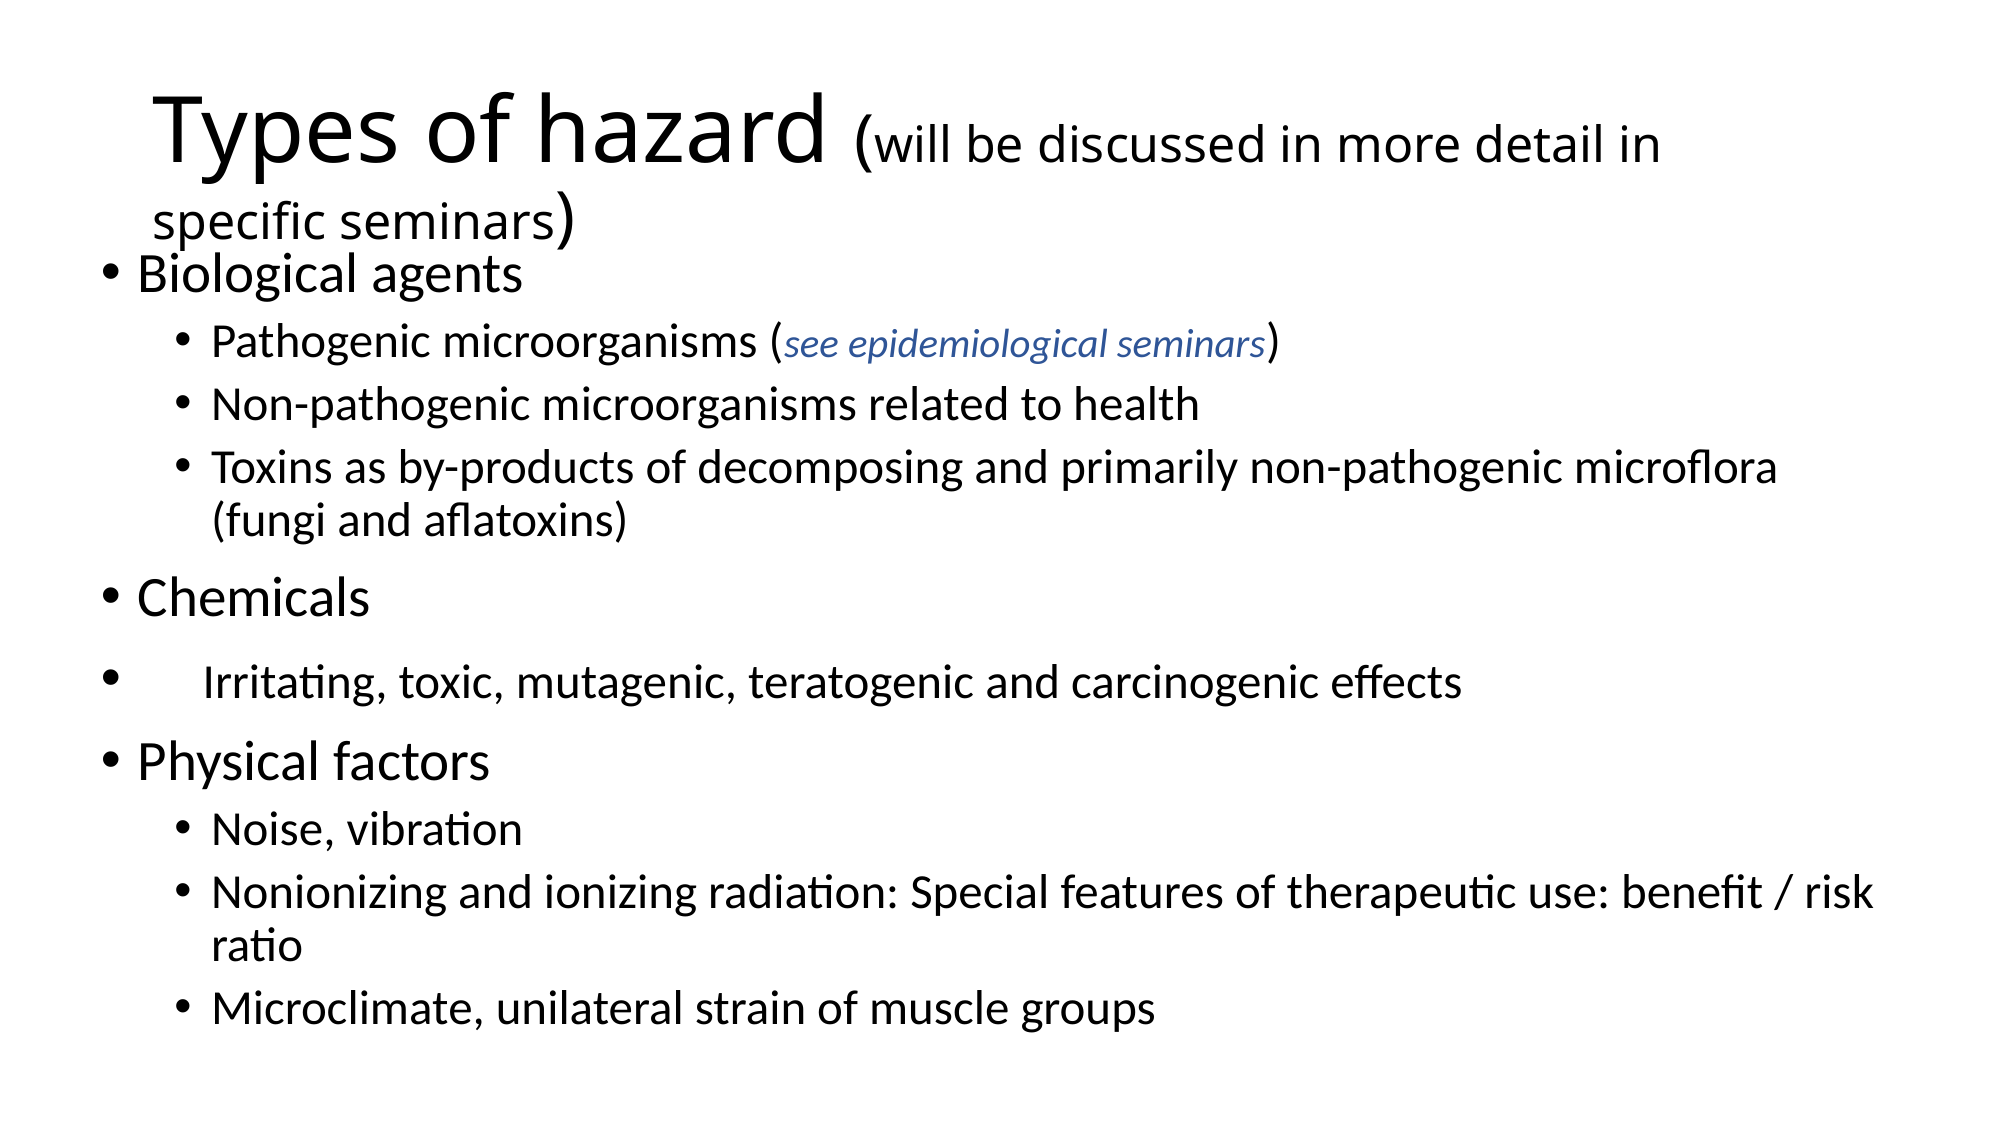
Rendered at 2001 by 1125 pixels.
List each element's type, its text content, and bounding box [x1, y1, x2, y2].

list Biological agents Pathogenic microorganisms (see epidemiological seminars) Non-pathogenic microorganisms related to health Toxins as by-products of decomposing and primarily non-pathogenic microflora (fungi and aflatoxins) Chemicals Irritating, toxic, mutagenic, teratogenic and carcinogenic effects Physical factors Noise, vibration Nonionizing and ionizing radiation: Special features of therapeutic use: benefit / risk ratio Microclimate, unilateral strain of muscle groups [85, 235, 1911, 1050]
title Types of hazard (will be discussed in more detail in specific seminars) [137, 59, 1863, 235]
